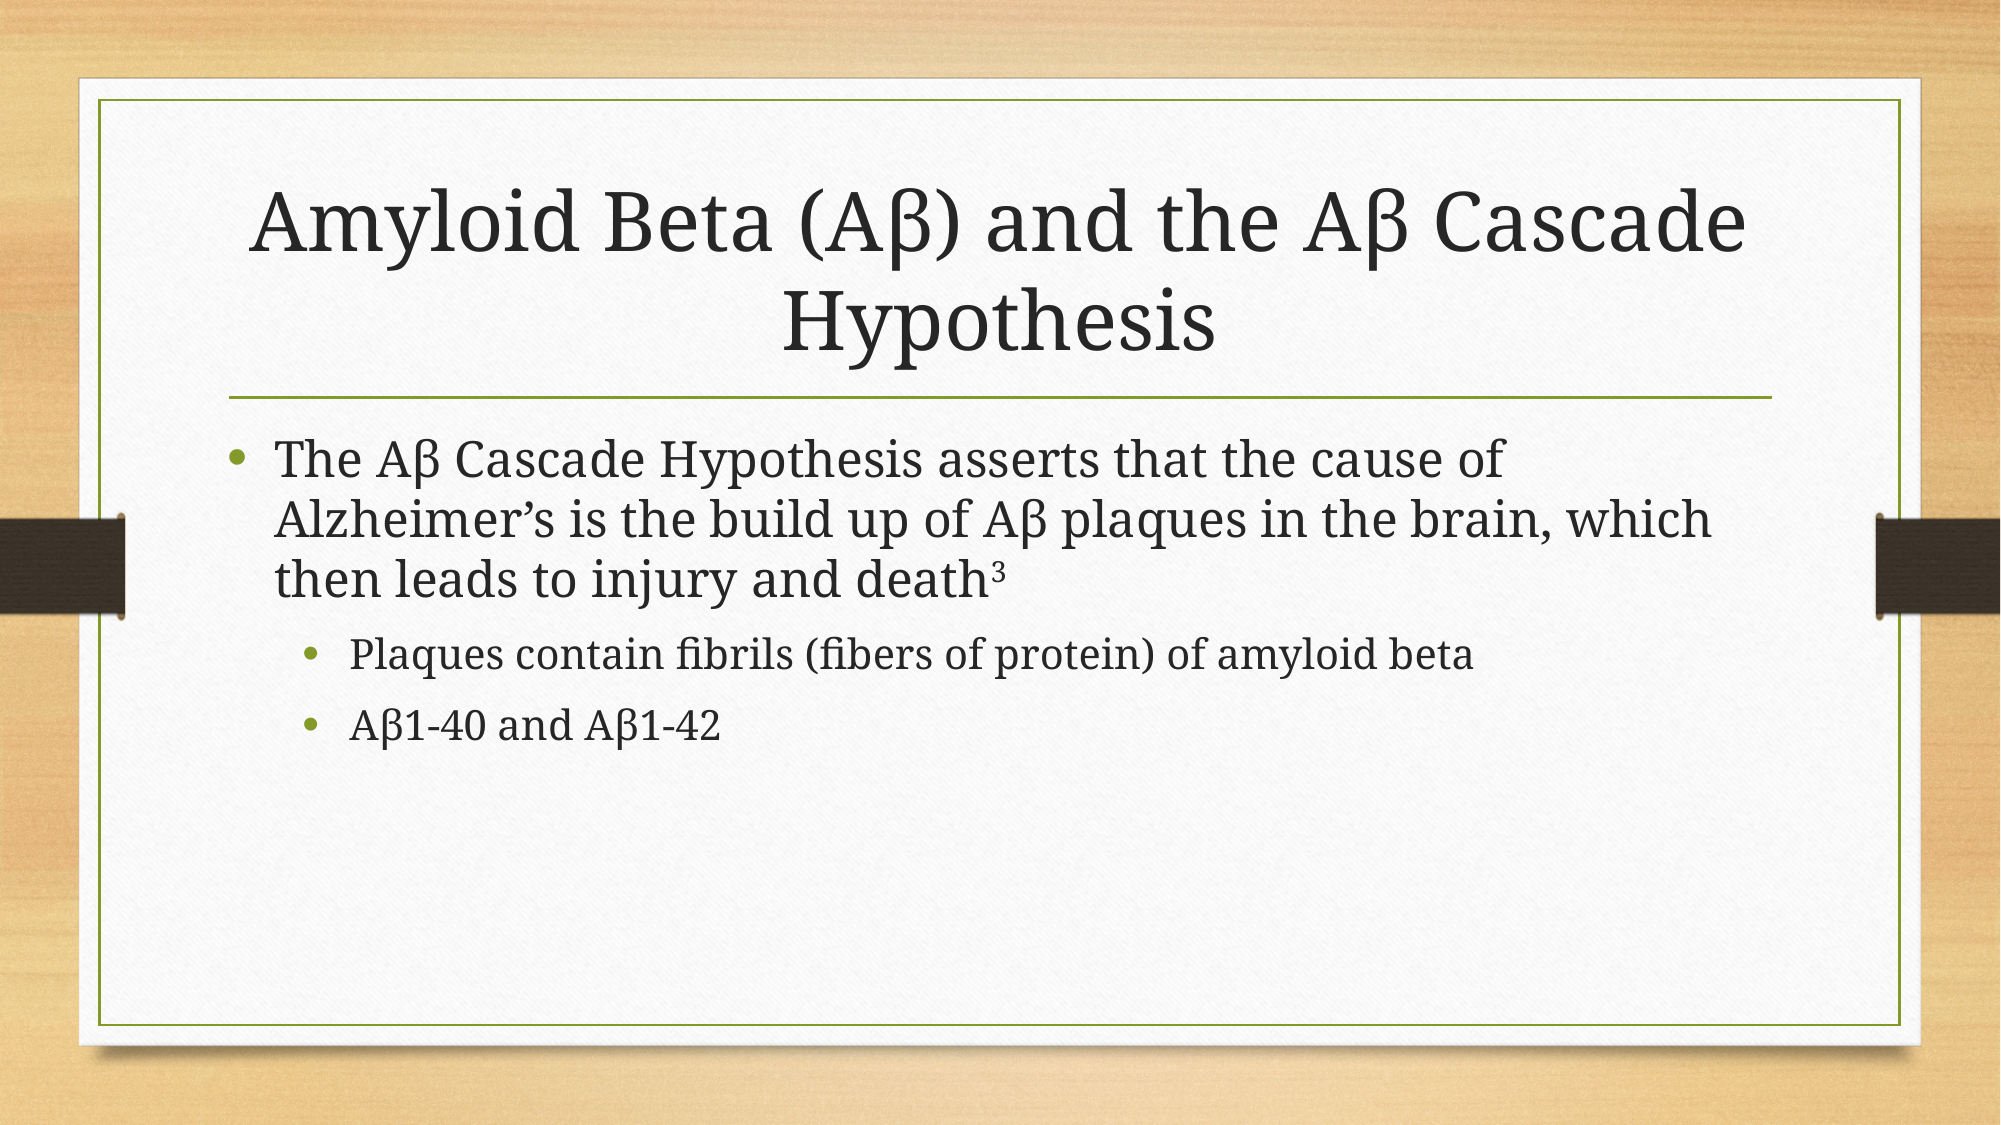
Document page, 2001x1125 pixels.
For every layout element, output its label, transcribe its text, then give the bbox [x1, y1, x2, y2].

picture [0, 0, 2001, 1125]
title Amyloid Beta (Aβ) and the Aβ Cascade Hypothesis [212, 161, 1788, 375]
list The Aβ Cascade Hypothesis asserts that the cause of Alzheimer’s is the build up of Aβ plaques in the brain, which then leads to injury and death3 Plaques contain fibrils (fibers of protein) of amyloid beta Aβ1-40 and Aβ1-42 [212, 419, 1788, 964]
